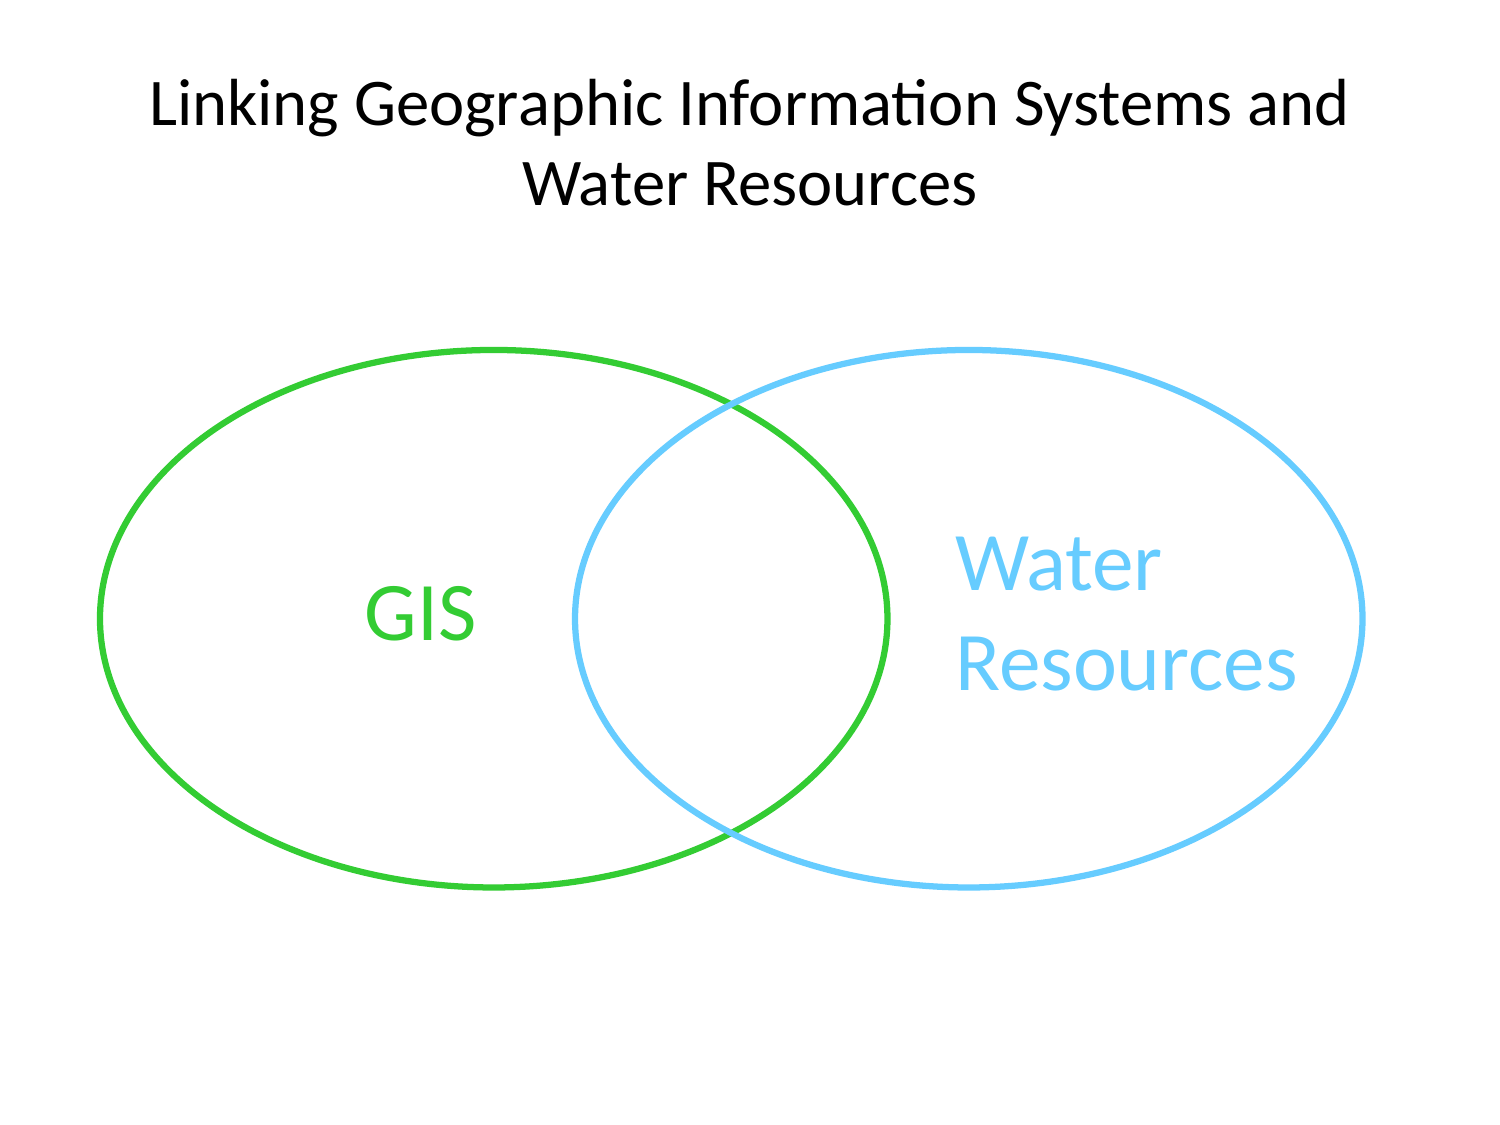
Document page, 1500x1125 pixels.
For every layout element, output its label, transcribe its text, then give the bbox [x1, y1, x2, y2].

text_box [575, 349, 1363, 888]
text_box Water Resources [940, 500, 1313, 815]
text_box GIS [350, 549, 524, 665]
text_box [99, 349, 731, 888]
title Linking Geographic Information Systems and Water Resources [75, 45, 1425, 233]
